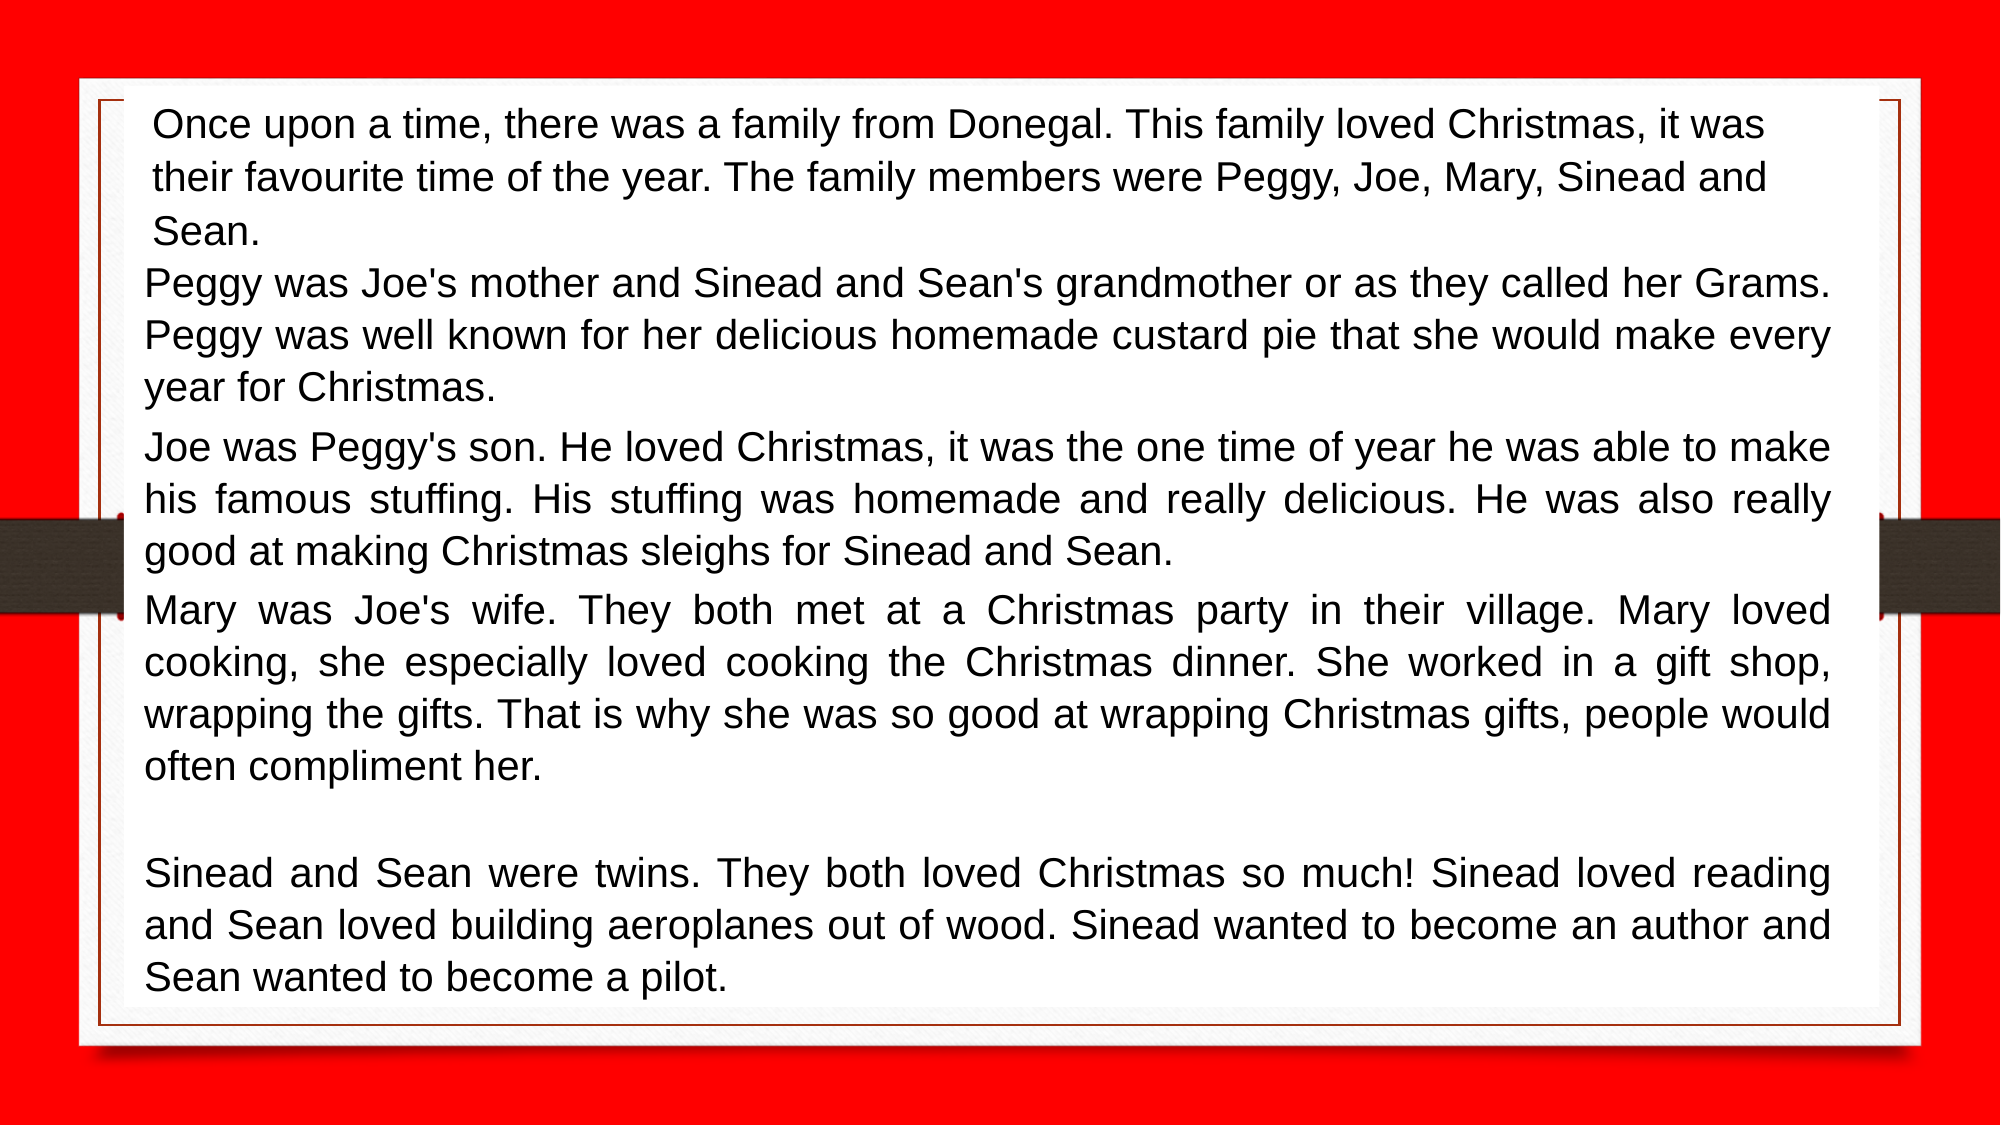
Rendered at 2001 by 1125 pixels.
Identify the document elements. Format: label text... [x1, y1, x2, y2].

picture [0, 0, 2001, 1125]
text_box Once upon a time, there was a family from Donegal. This family loved Christmas, it was their favourite time of the year. The family members were Peggy, Joe, Mary, Sinead and Sean. Peggy was Joe's mother and Sinead and Sean's grandmother or as they called her Grams. Peggy was well known for her delicious homemade custard pie that she would make every year for Christmas. Joe was Peggy's son. He loved Christmas, it was the one time of year he was able to make his famous stuffing. His stuffing was homemade and really delicious. He was also really good at making Christmas sleighs for Sinead and Sean. Mary was Joe's wife. They both met at a Christmas party in their village. Mary loved cooking, she especially loved cooking the Christmas dinner. She worked in a gift shop, wrapping the gifts. That is why she was so good at wrapping Christmas gifts, people would often compliment her. Sinead and Sean were twins. They both loved Christmas so much! Sinead loved reading and Sean loved building aeroplanes out of wood. Sinead wanted to become an author and Sean wanted to become a pilot. [123, 85, 1880, 1007]
